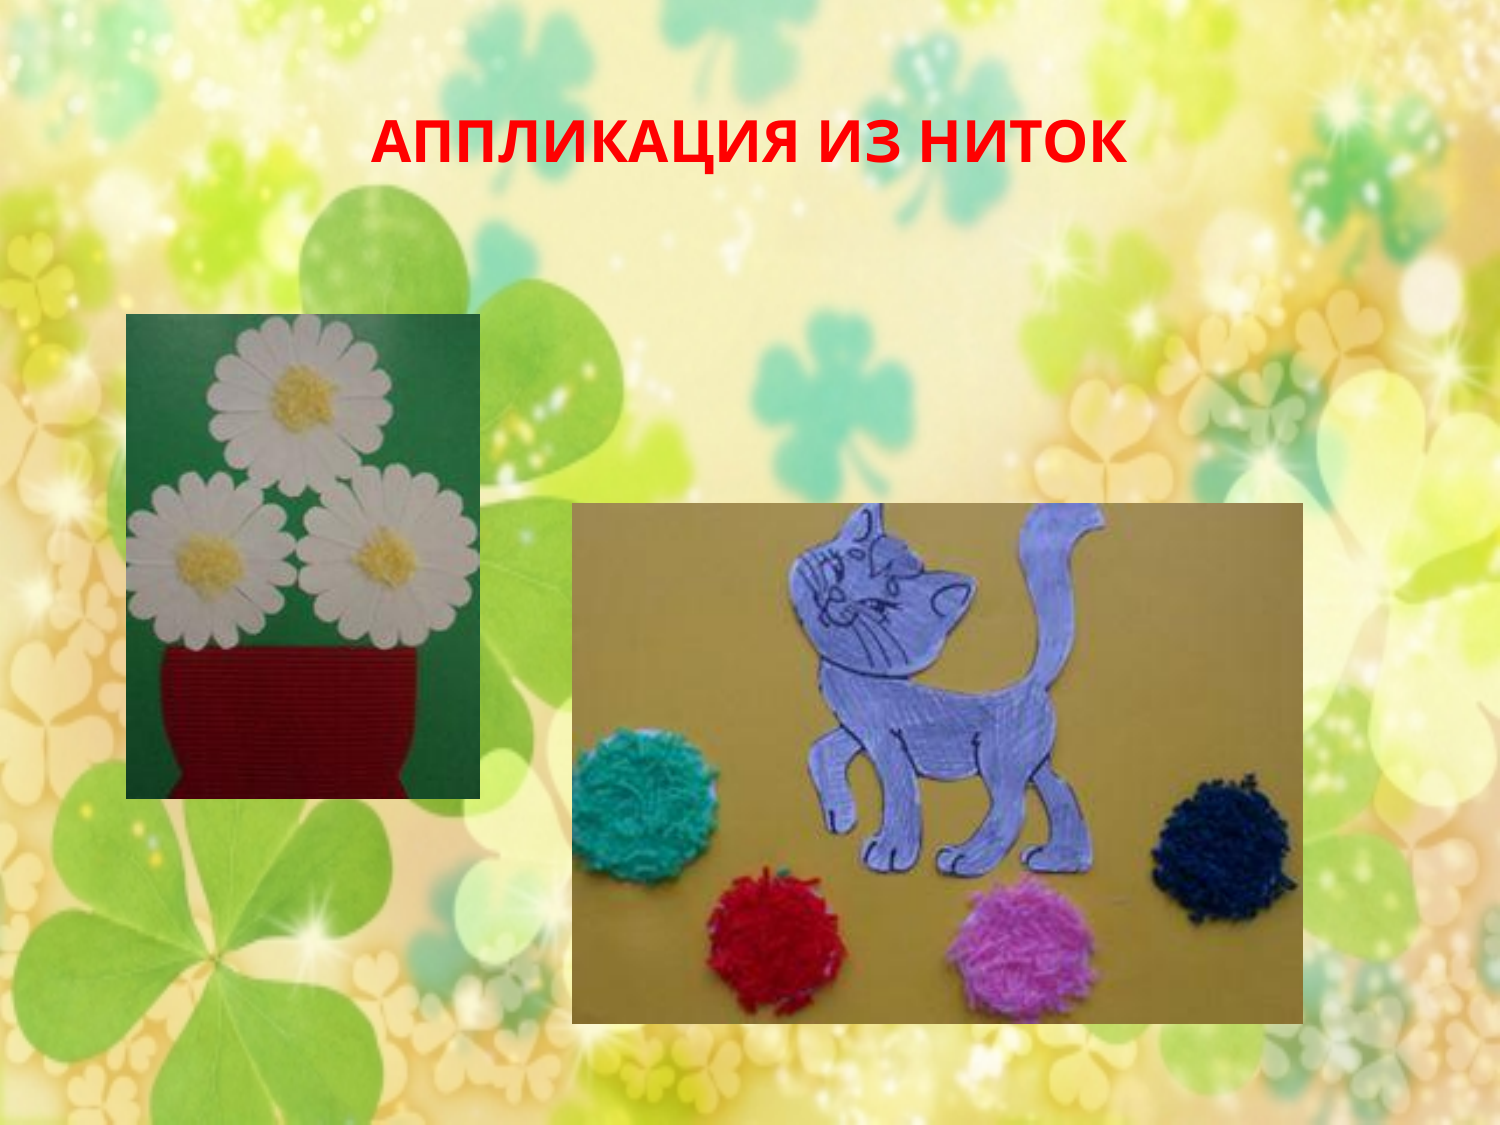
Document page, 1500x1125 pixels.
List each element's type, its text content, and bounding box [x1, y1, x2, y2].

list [125, 314, 481, 799]
picture [0, 0, 1500, 1125]
title АППЛИКАЦИЯ ИЗ НИТОК [75, 45, 1425, 233]
